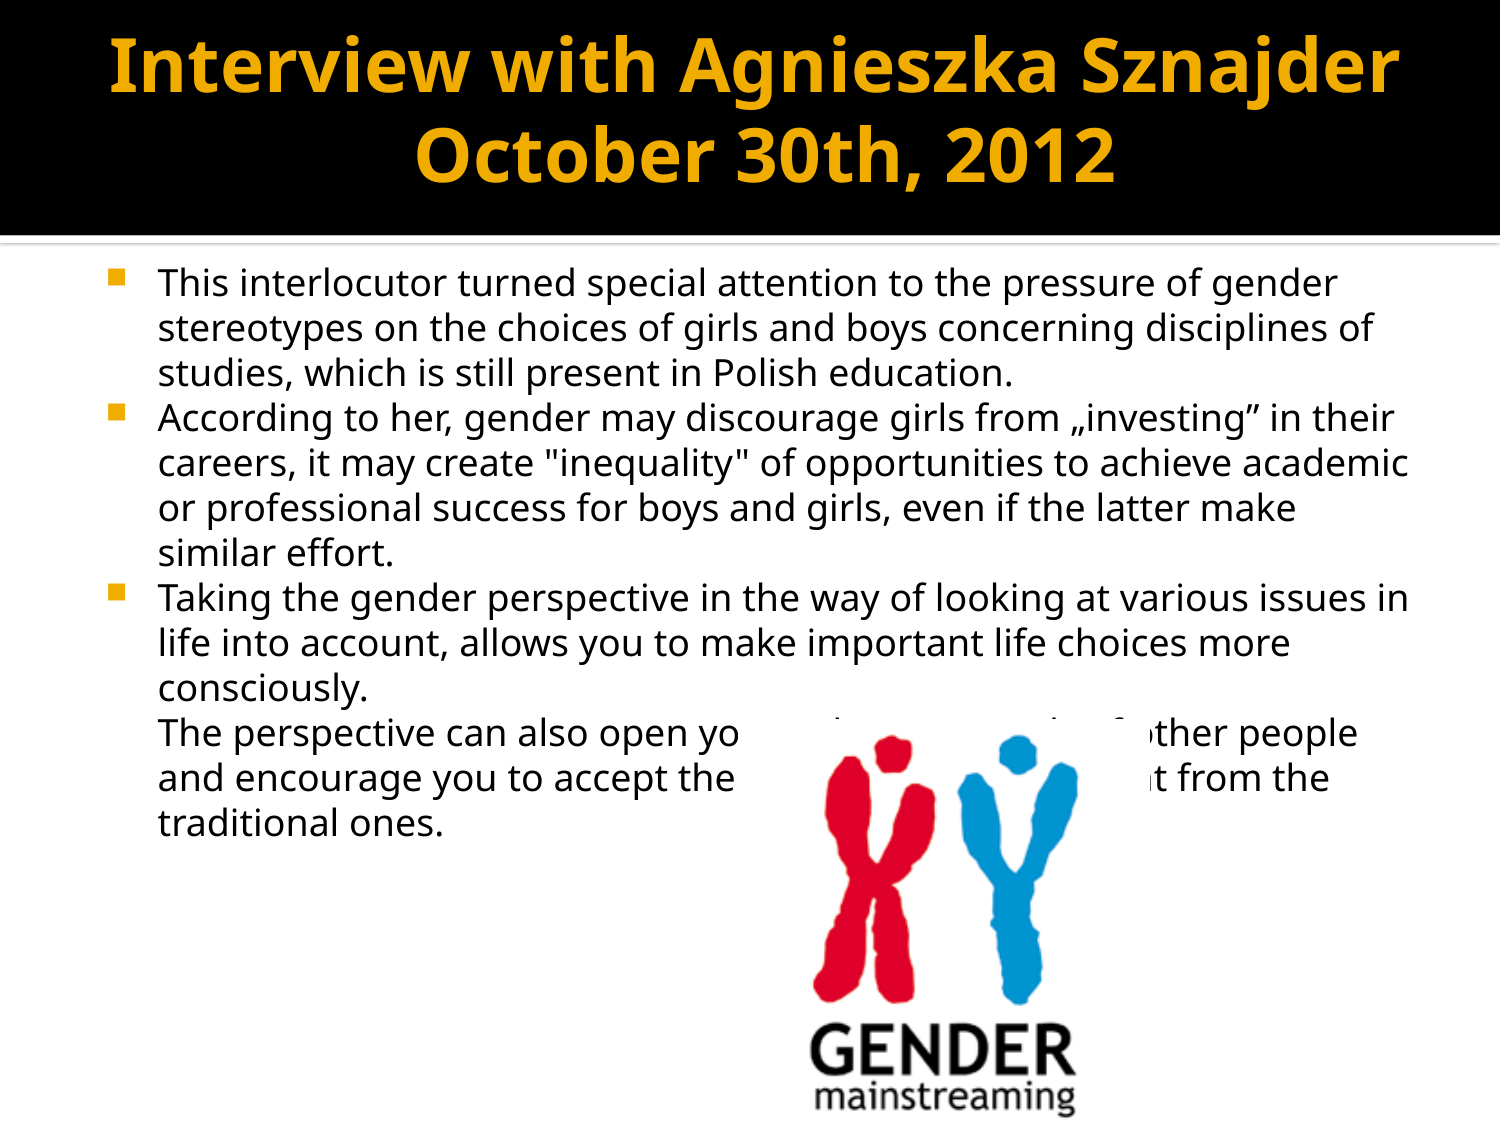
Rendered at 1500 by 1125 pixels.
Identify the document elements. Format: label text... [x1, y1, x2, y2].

picture [738, 719, 1150, 1125]
title Interview with Agnieszka Sznajder October 30th, 2012 [76, 19, 1427, 197]
list This interlocutor turned special attention to the pressure of gender stereotypes on the choices of girls and boys concerning disciplines of studies, which is still present in Polish education. According to her, gender may discourage girls from „investing” in their careers, it may create "inequality" of opportunities to achieve academic or professional success for boys and girls, even if the latter make similar effort. Taking the gender perspective in the way of looking at various issues in life into account, allows you to make important life choices more consciously. The perspective can also open you to the true needs of other people and encourage you to accept their choices, even different from the traditional ones. [76, 243, 1427, 705]
